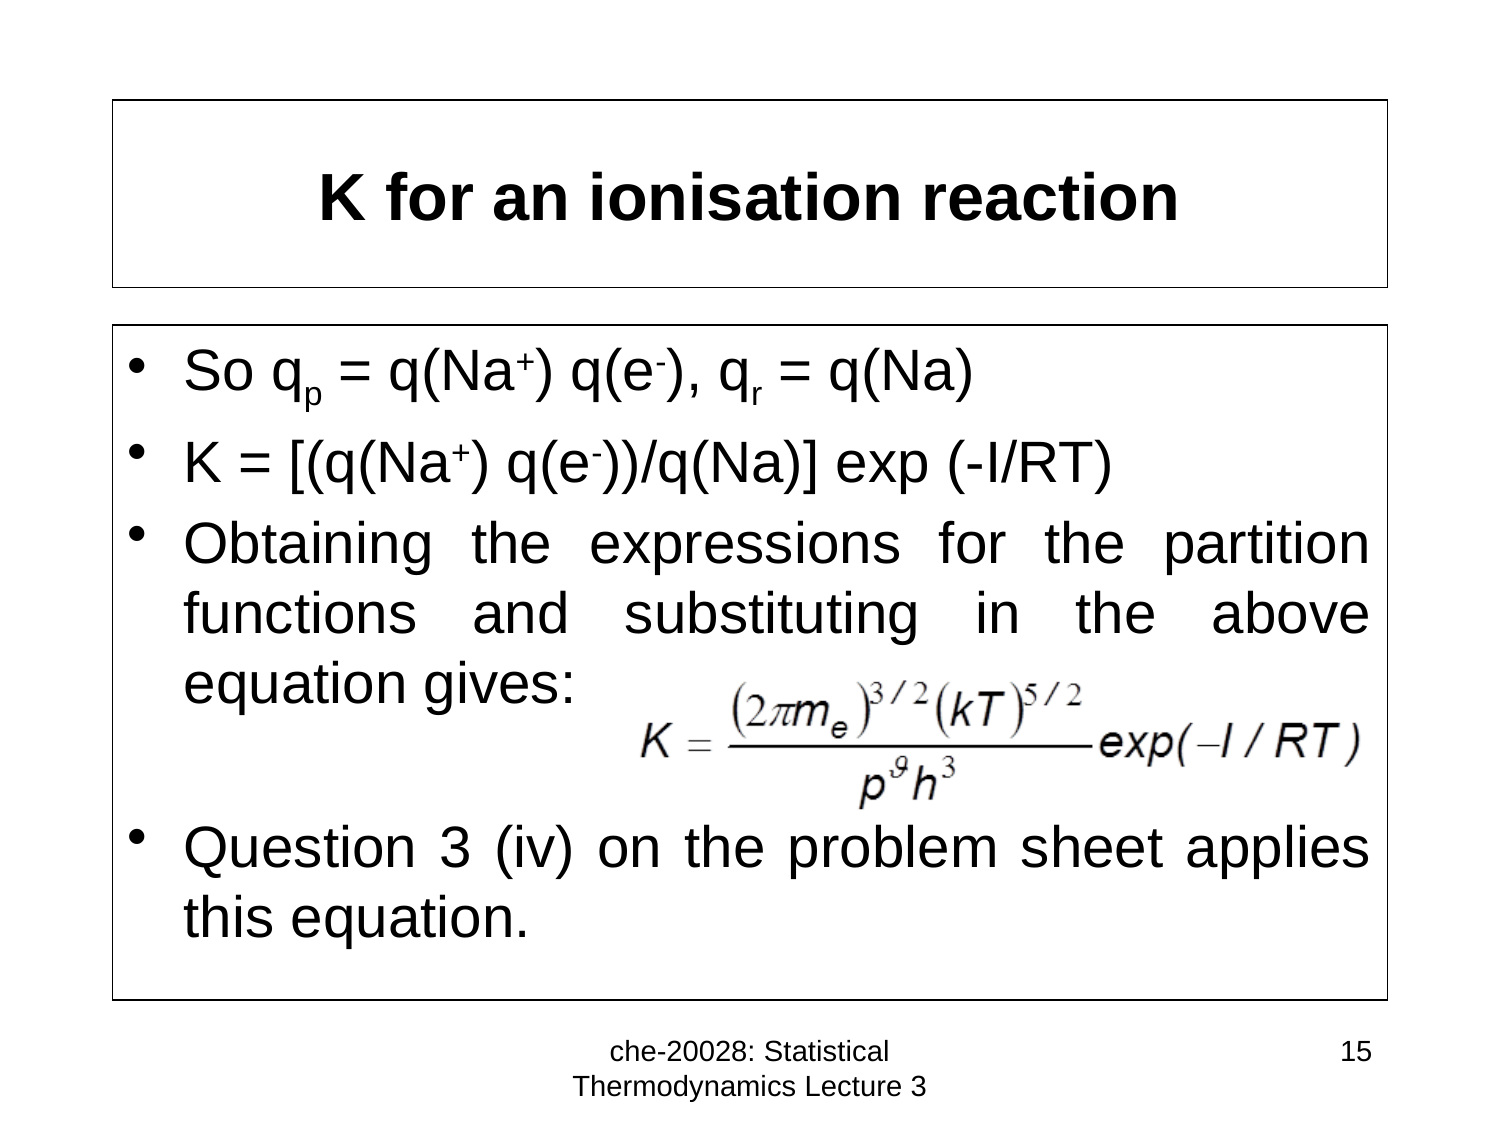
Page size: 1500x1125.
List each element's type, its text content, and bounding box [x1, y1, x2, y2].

slide_number 15 [1074, 1024, 1388, 1101]
footer che-20028: Statistical Thermodynamics Lecture 3 [512, 1024, 988, 1101]
list So qp = q(Na+) q(e-), qr = q(Na) K = [(q(Na+) q(e-))/q(Na)] exp (-I/RT) Obtaining the expressions for the partition functions and substituting in the above equation gives: Question 3 (iv) on the problem sheet applies this equation. [112, 324, 1388, 1001]
picture [631, 668, 1370, 819]
title K for an ionisation reaction [112, 99, 1388, 288]
